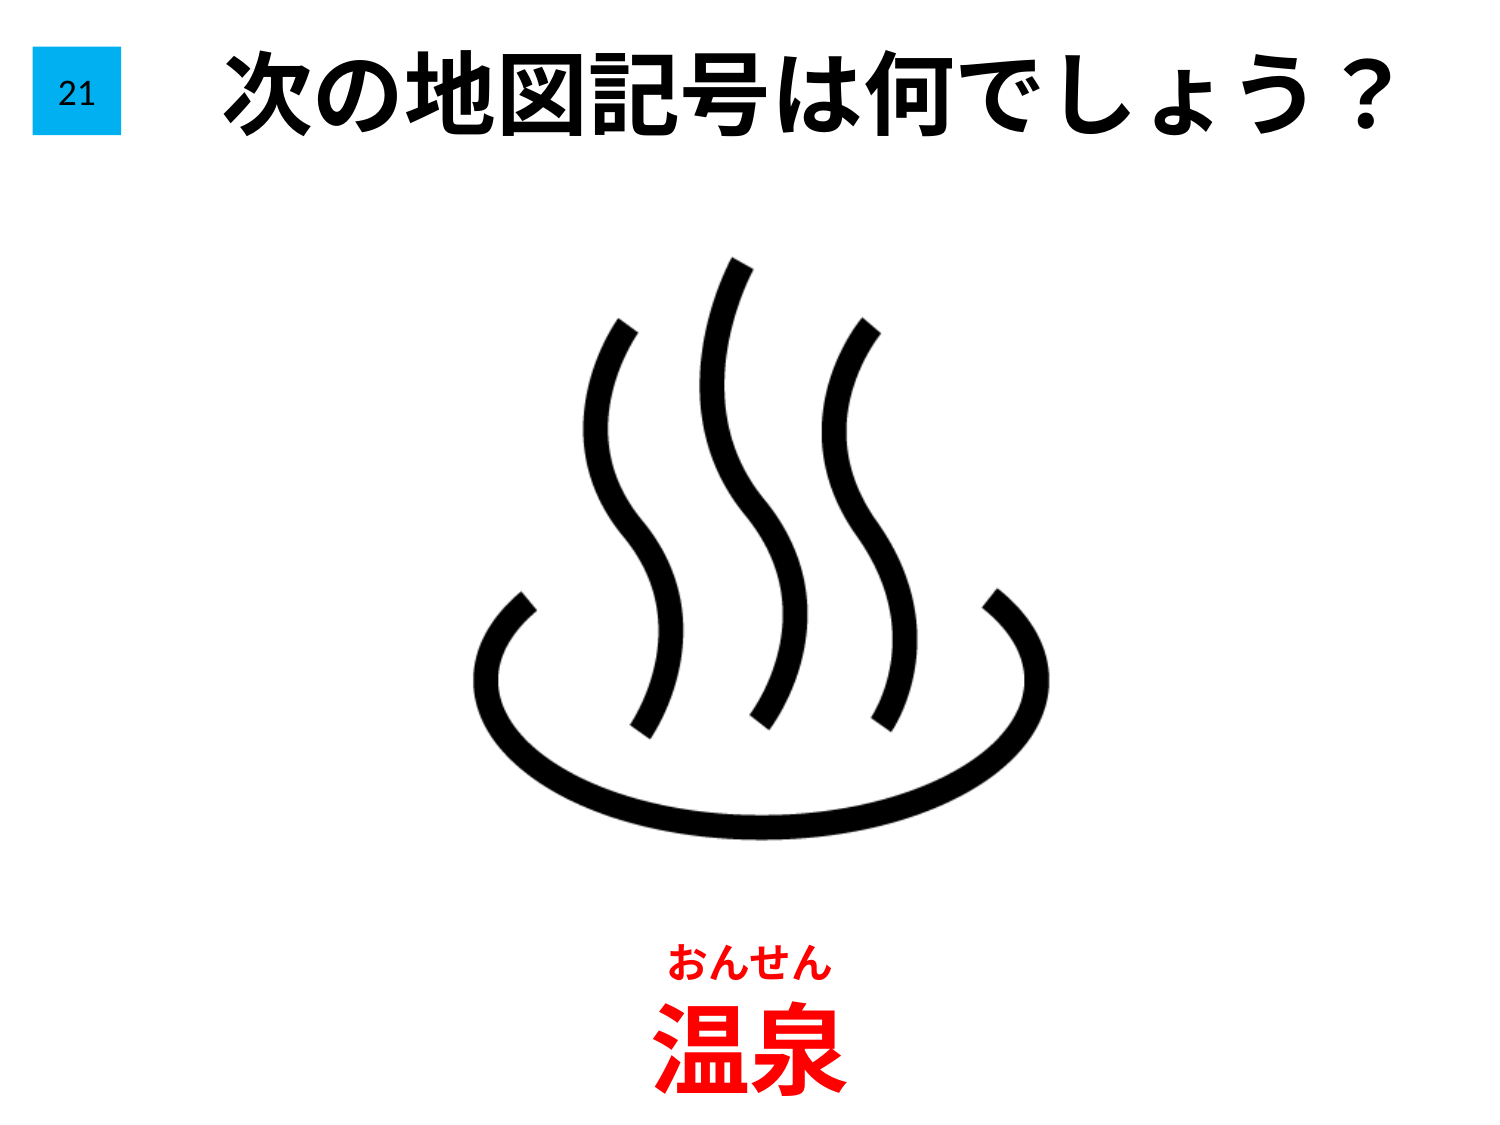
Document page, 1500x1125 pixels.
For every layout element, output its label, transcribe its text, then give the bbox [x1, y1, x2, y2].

text_box 21 [32, 46, 122, 136]
text_box おんせん 温泉 [0, 929, 1500, 1125]
title 次の地図記号は何でしょう？ [206, 0, 1500, 208]
picture [466, 252, 1057, 844]
